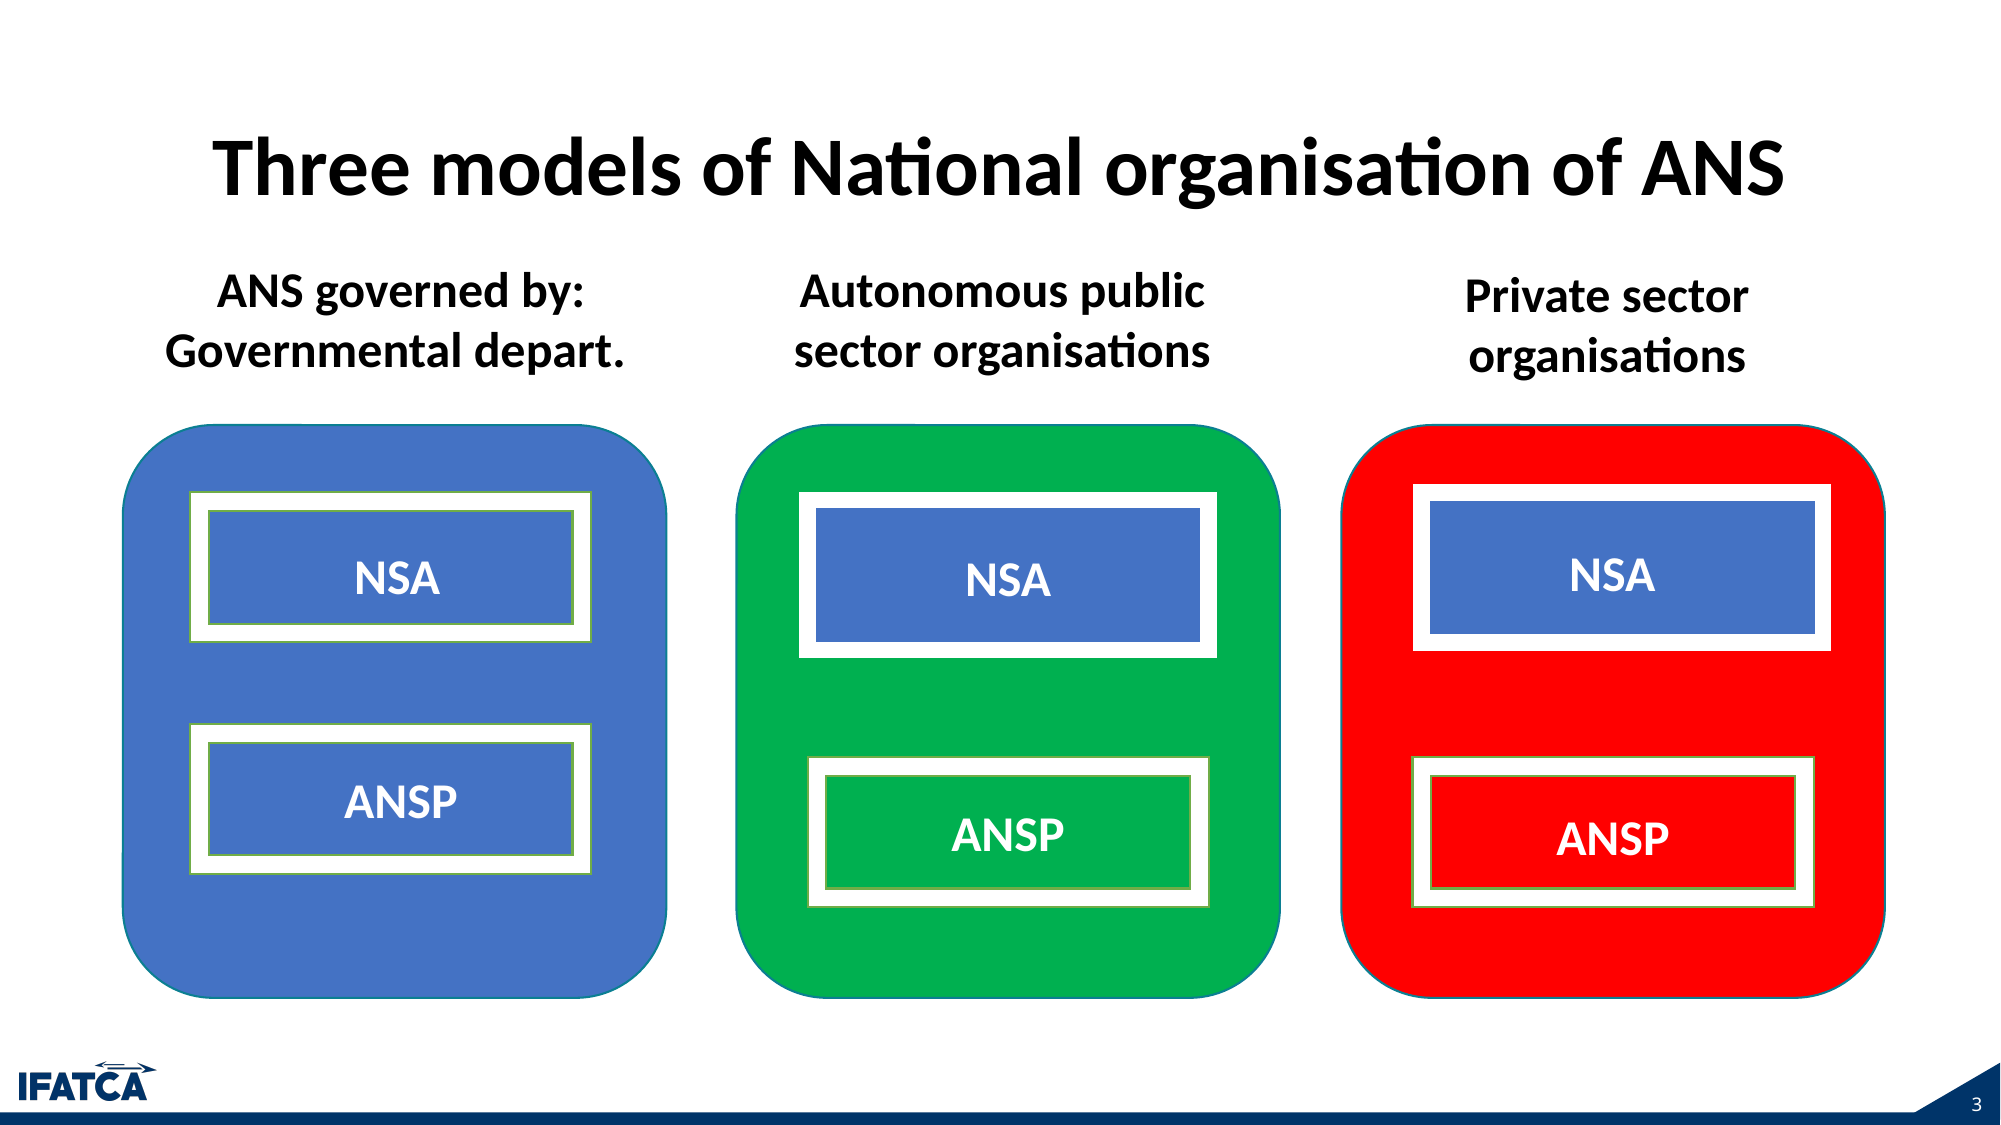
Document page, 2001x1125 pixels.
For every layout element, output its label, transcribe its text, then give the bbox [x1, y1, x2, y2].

text_box [1340, 423, 1886, 999]
text_box [189, 491, 592, 643]
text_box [736, 250, 1280, 998]
text_box [189, 723, 592, 875]
text_box [1411, 756, 1815, 908]
text_box NSA [339, 537, 456, 612]
text_box ANSP [1541, 798, 1685, 873]
text_box ANSP [329, 760, 473, 836]
slide_number 3 [1909, 1090, 1998, 1120]
text_box [121, 423, 668, 999]
title Three models of National organisation of ANS [137, 59, 1863, 278]
text_box [1421, 491, 1824, 643]
text_box ANS governed by: Governmental depart. [150, 249, 652, 385]
picture [19, 1061, 157, 1101]
text_box NSA [1554, 533, 1672, 609]
text_box Private sector organisations [1450, 255, 1776, 391]
